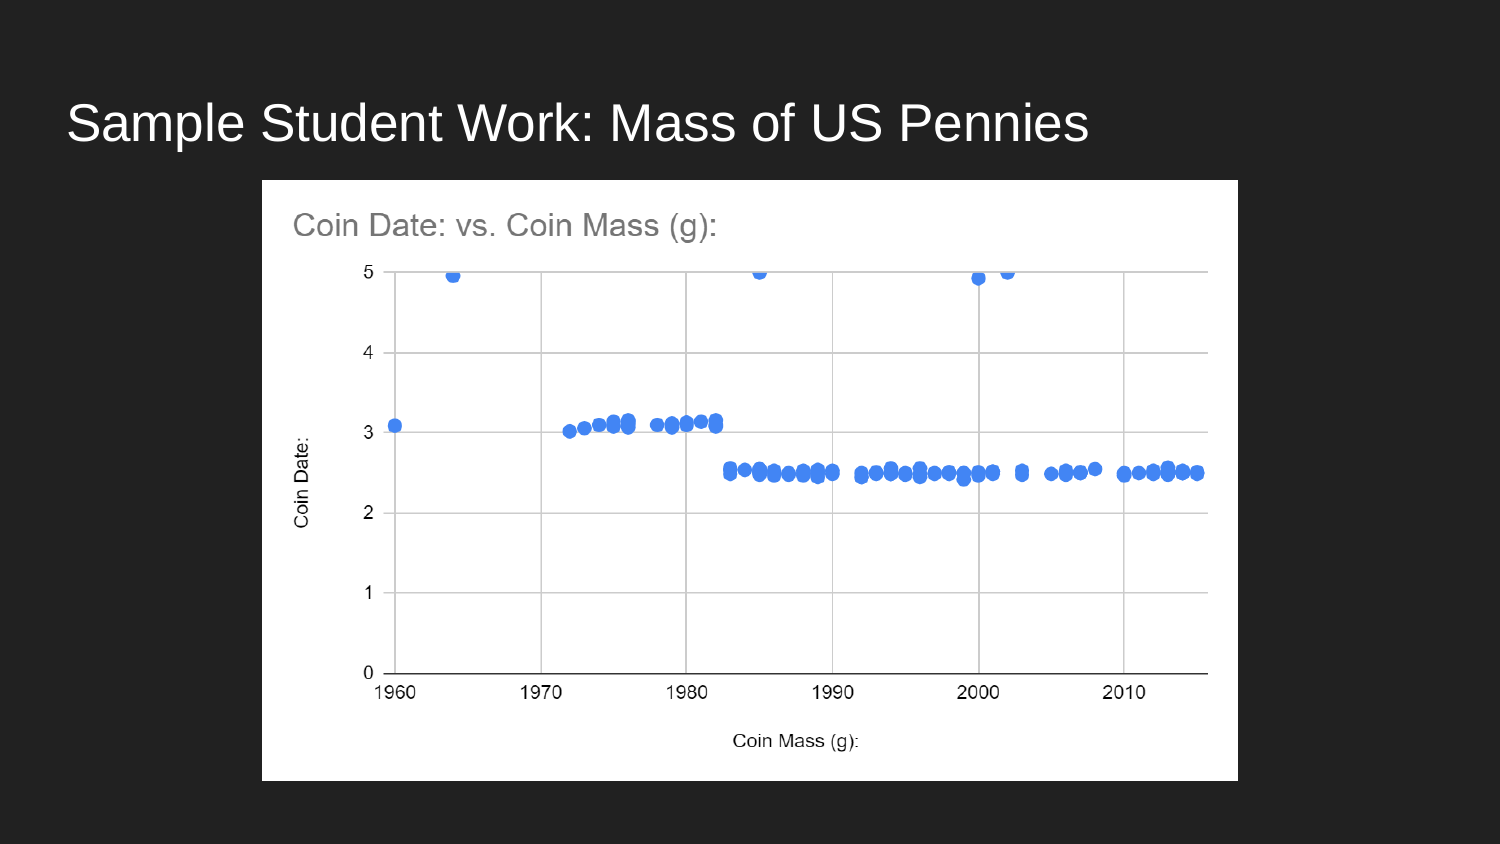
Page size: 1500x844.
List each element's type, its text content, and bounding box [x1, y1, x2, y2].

title Sample Student Work: Mass of US Pennies [51, 72, 1449, 167]
picture [262, 180, 1238, 781]
